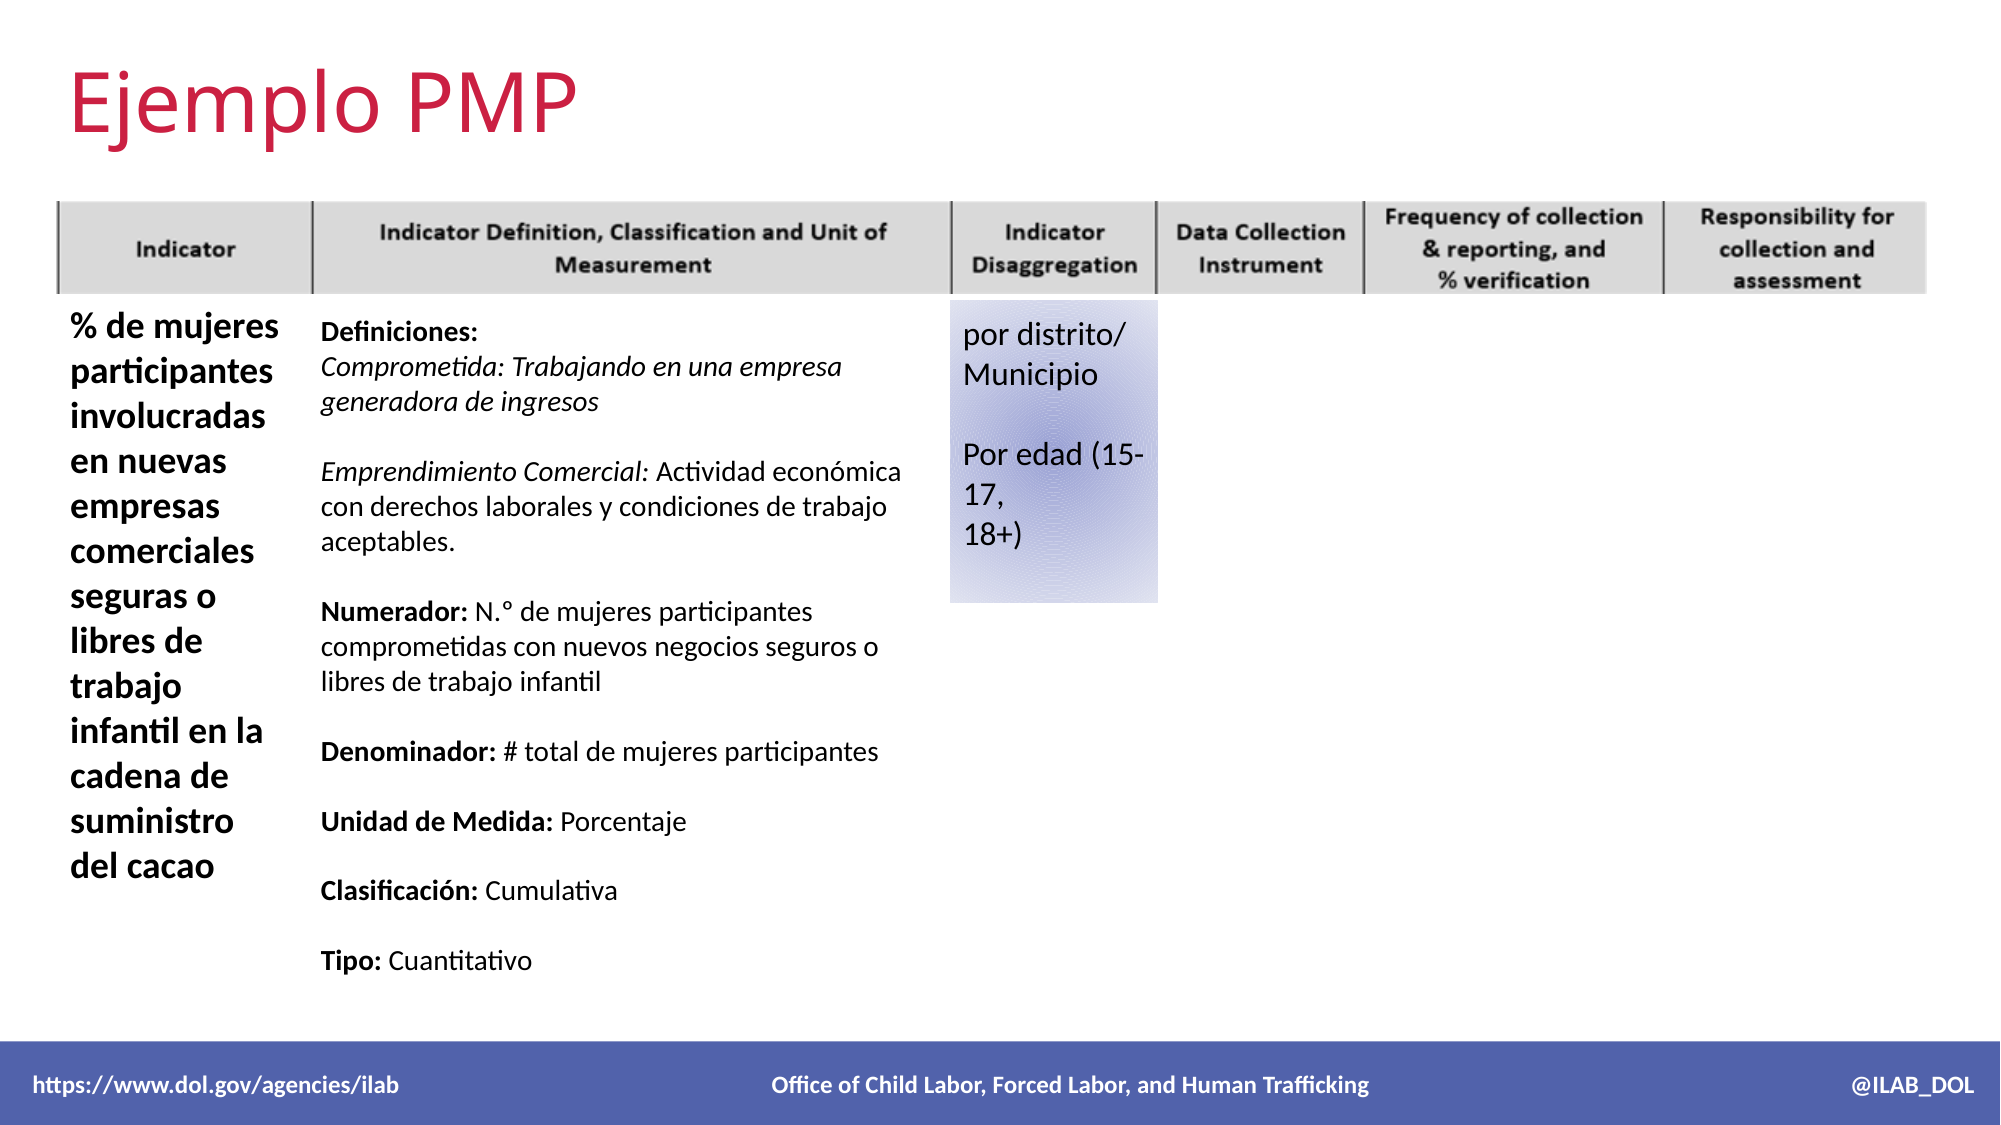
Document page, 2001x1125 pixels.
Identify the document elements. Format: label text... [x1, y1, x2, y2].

footer https://www.dol.gov/agencies/ilab Office of Child Labor, Forced Labor, and Human Trafficking @ILAB_DOL [0, 1041, 2000, 1125]
text_box Definiciones: Comprometida: Trabajando en una empresa generadora de ingresos Emprendimiento Comercial: Actividad económica con derechos laborales y condiciones de trabajo aceptables. Numerador: N.º de mujeres participantes comprometidas con nuevos negocios seguros o libres de trabajo infantil Denominador: # total de mujeres participantes Unidad de Medida: Porcentaje Clasificación: Cumulativa Tipo: Cuantitativo [306, 304, 957, 984]
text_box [948, 298, 1175, 605]
text_box % de mujeres participantes involucradas en nuevas empresas comerciales seguras o libres de trabajo infantil en la cadena de suministro del cacao [55, 294, 307, 894]
picture [55, 201, 1927, 294]
title Ejemplo PMP [52, 0, 665, 158]
